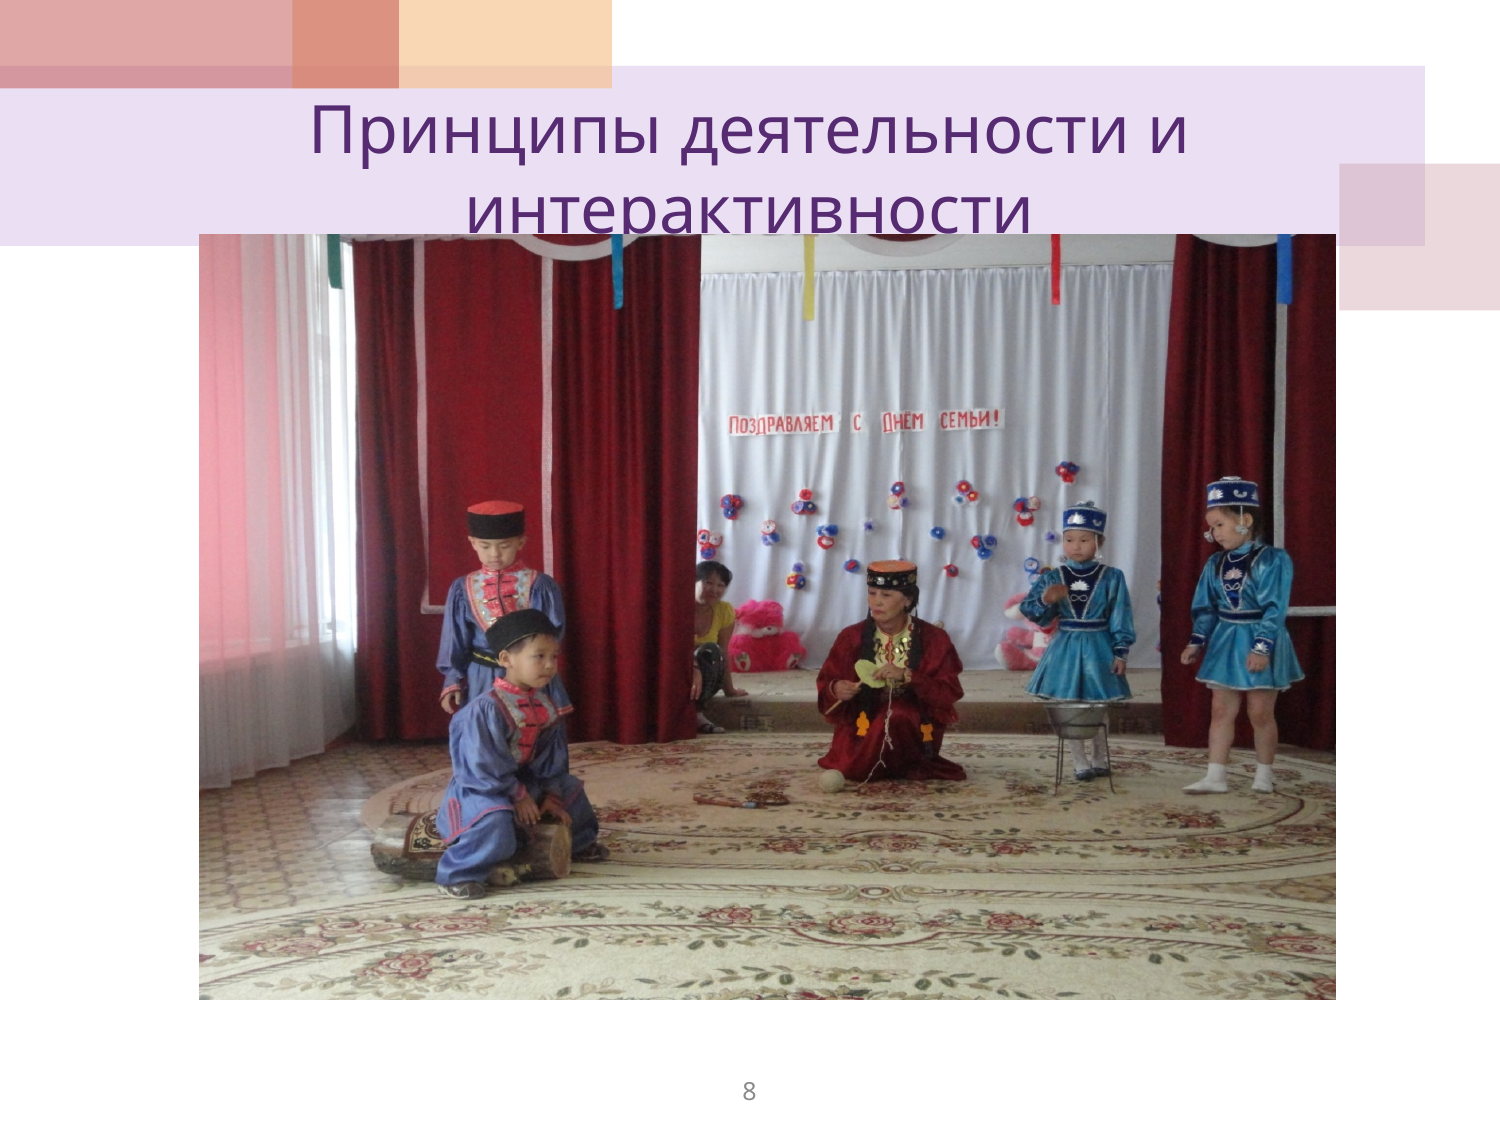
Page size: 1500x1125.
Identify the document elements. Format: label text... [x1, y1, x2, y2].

title Принципы деятельности и интерактивности [75, 88, 1425, 246]
slide_number 8 [574, 1072, 925, 1113]
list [198, 234, 1337, 1000]
